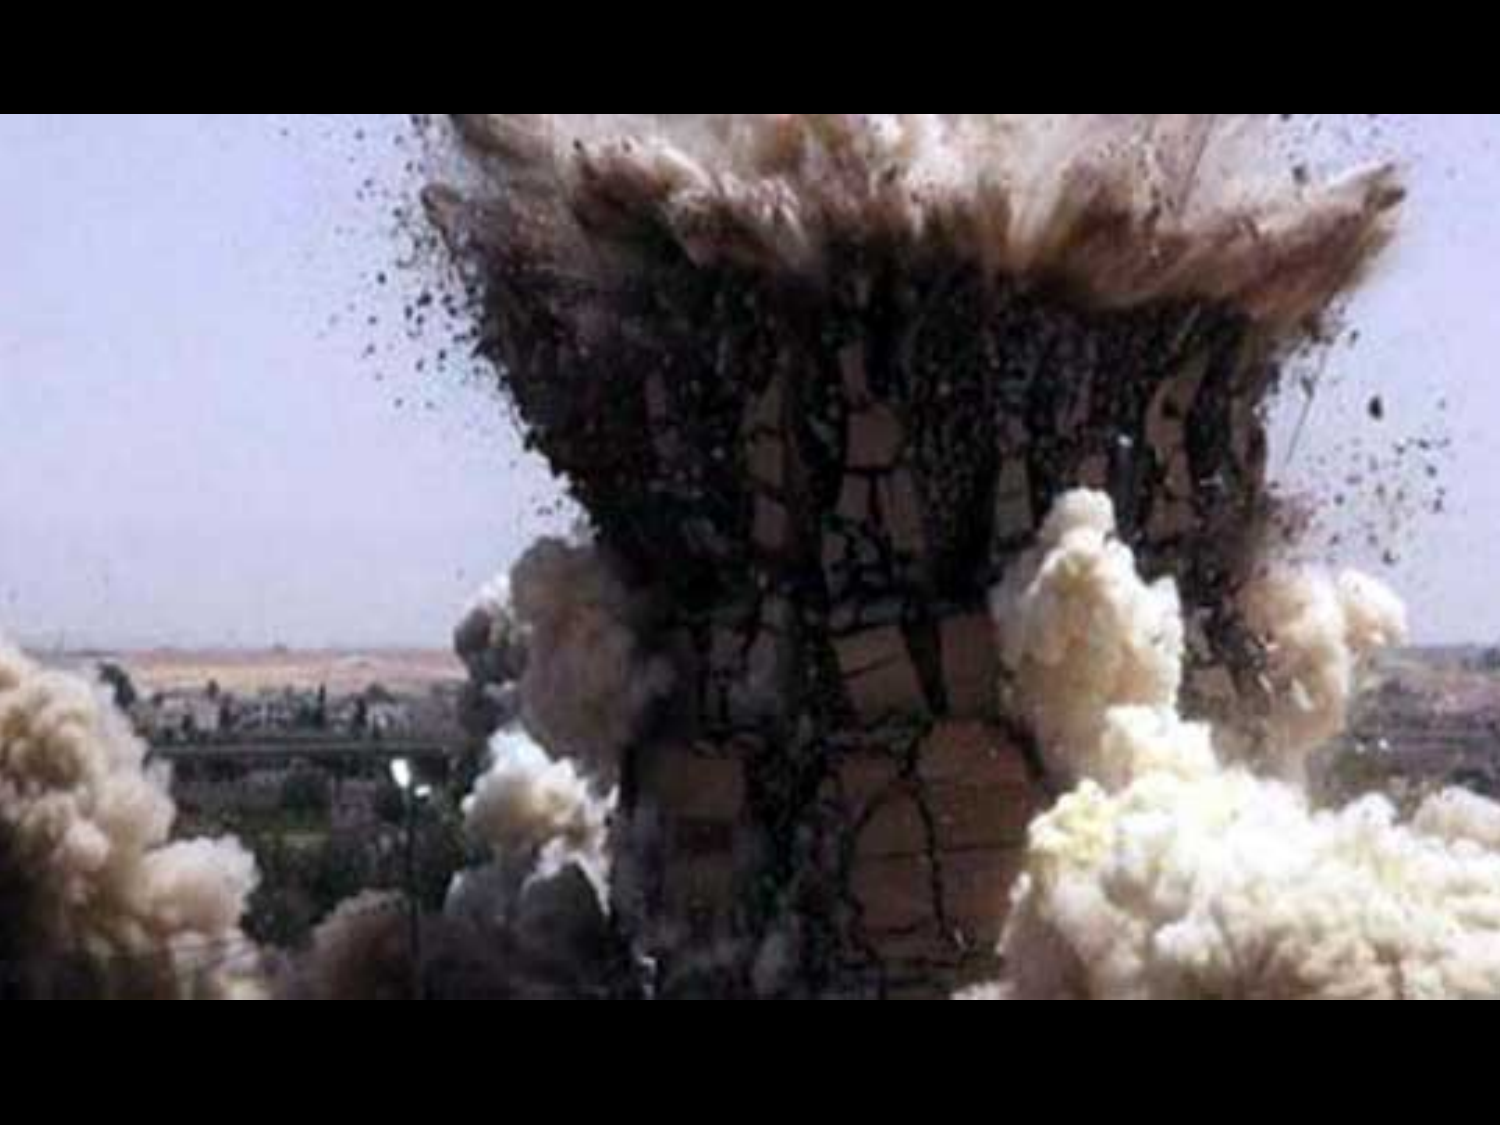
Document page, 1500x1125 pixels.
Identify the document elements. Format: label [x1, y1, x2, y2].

picture [0, 114, 1500, 1001]
